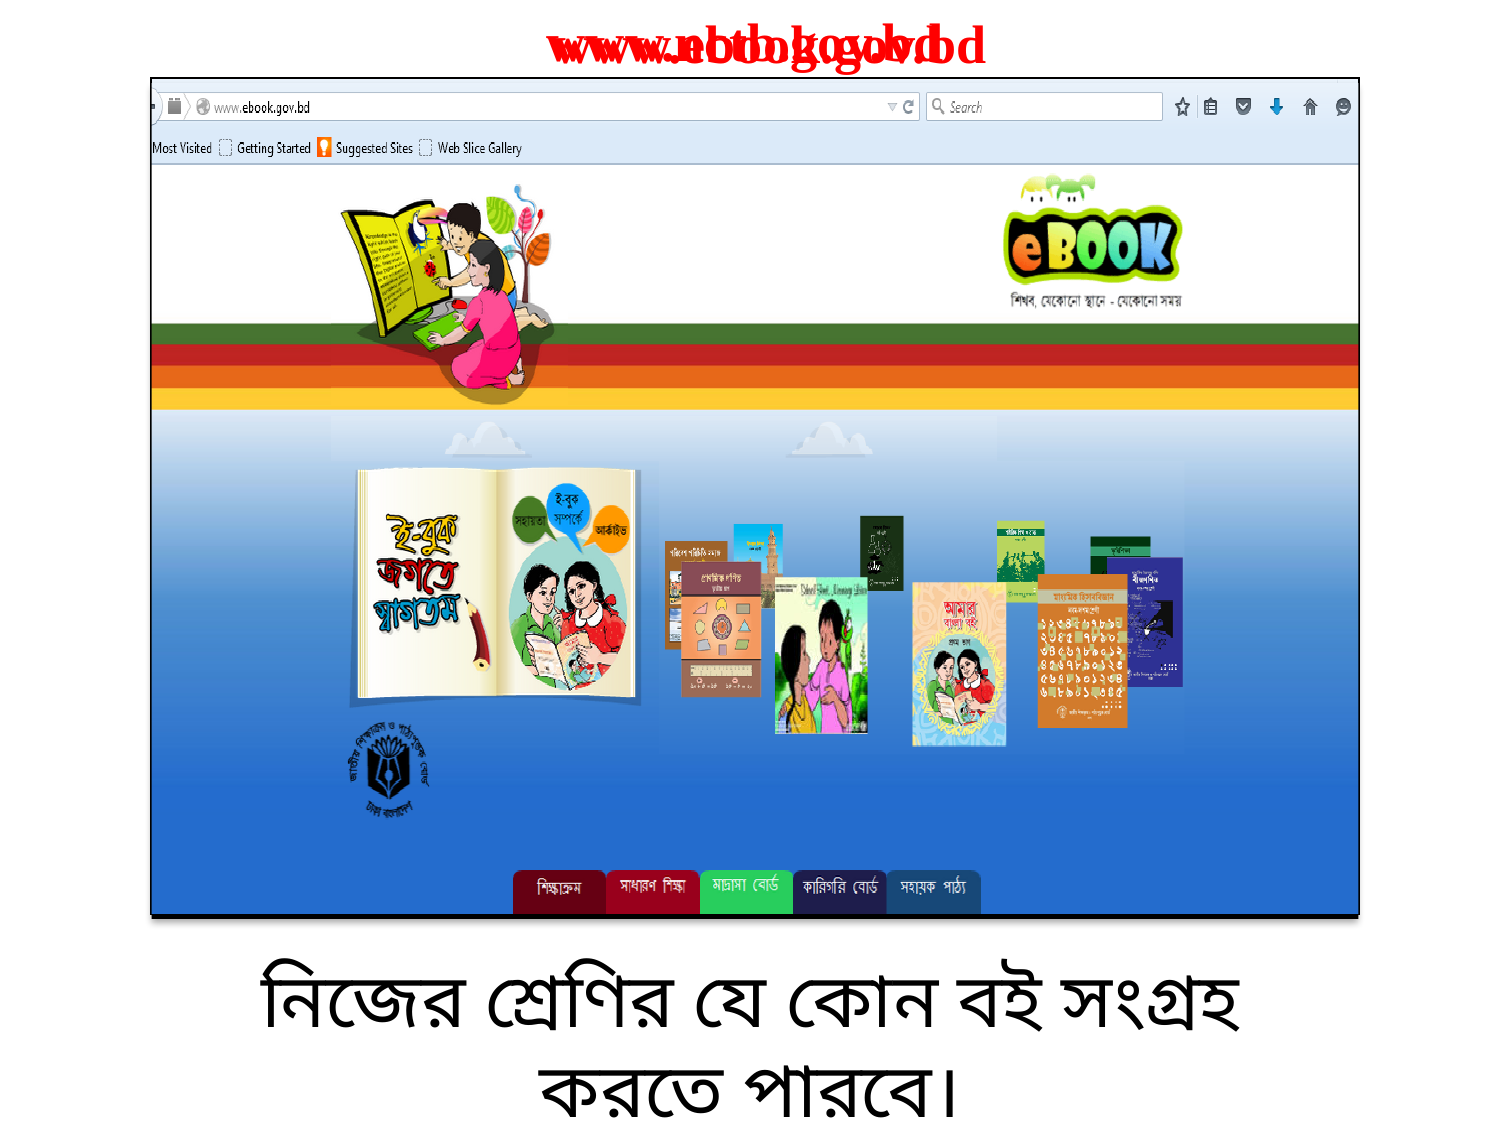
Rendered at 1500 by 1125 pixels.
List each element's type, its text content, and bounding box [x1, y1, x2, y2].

text_box www.nctb.gov.bd [534, 0, 978, 77]
text_box www.ebook.gov.bd [541, 3, 1022, 77]
picture [151, 78, 1359, 920]
text_box নিজের শ্রেণির যে কোন বই সংগ্রহ করতে পারবে। [191, 946, 1309, 1125]
